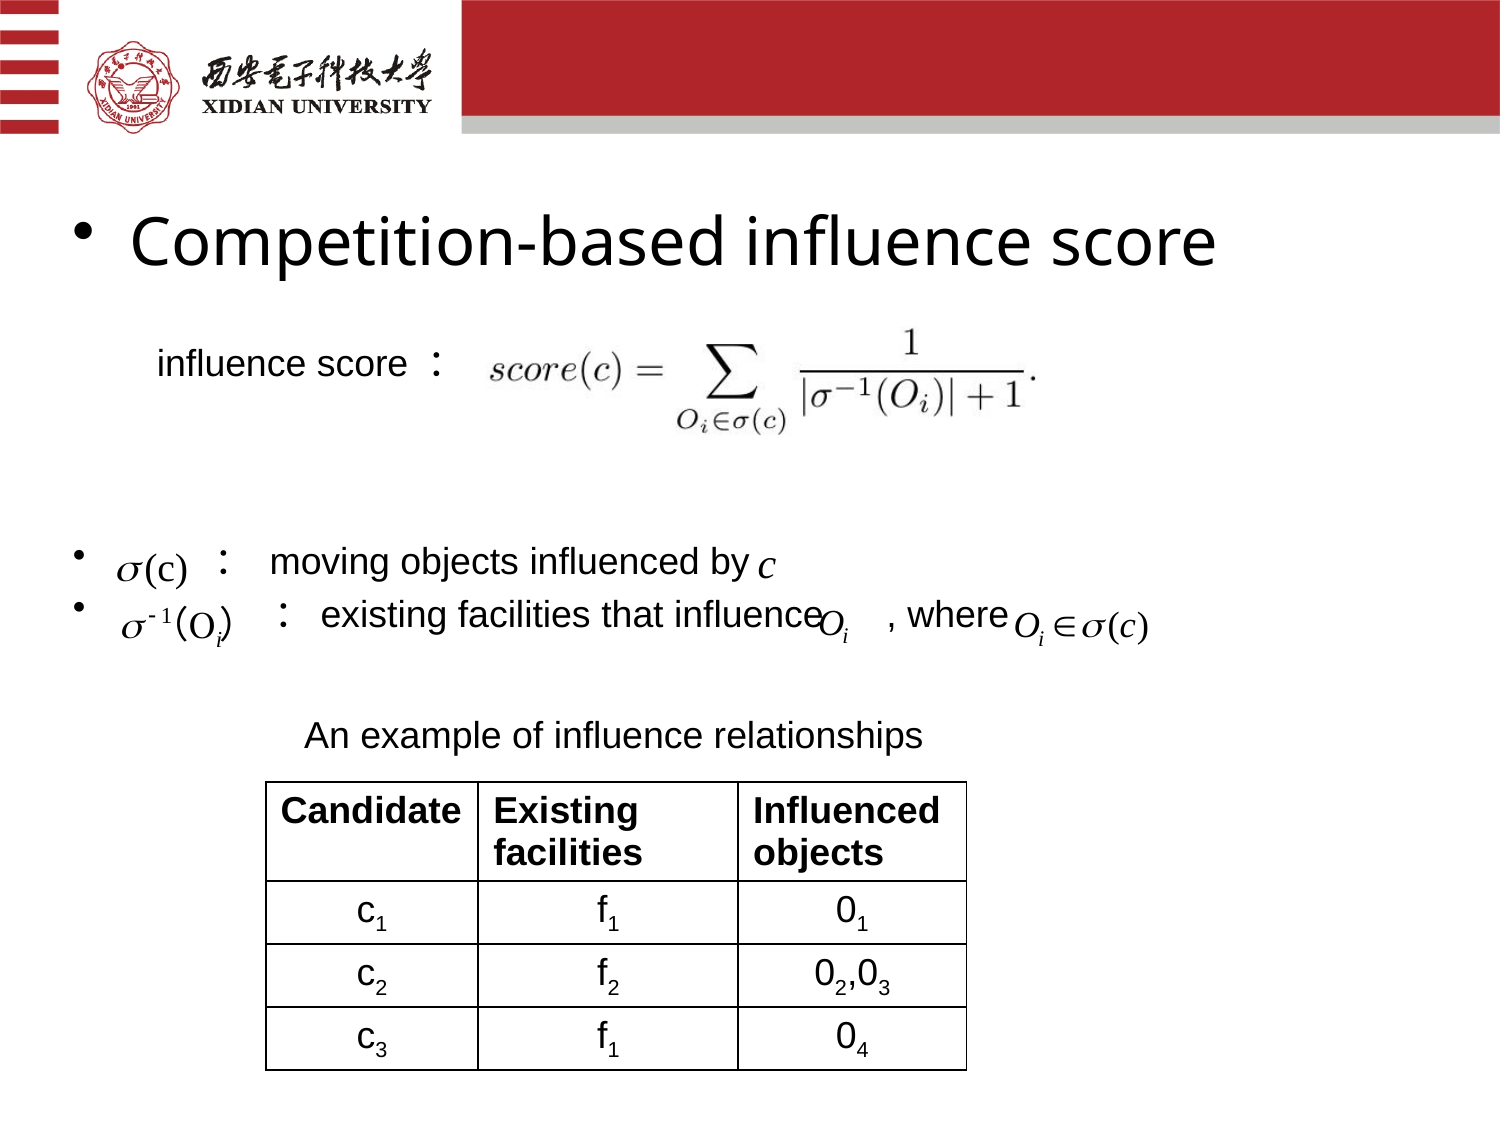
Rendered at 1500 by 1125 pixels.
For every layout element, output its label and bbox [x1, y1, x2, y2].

text_box [752, 552, 785, 588]
text_box [1009, 603, 1155, 655]
text_box [111, 544, 195, 597]
text_box [814, 601, 857, 653]
text_box [116, 601, 244, 657]
picture [0, 0, 1500, 1125]
